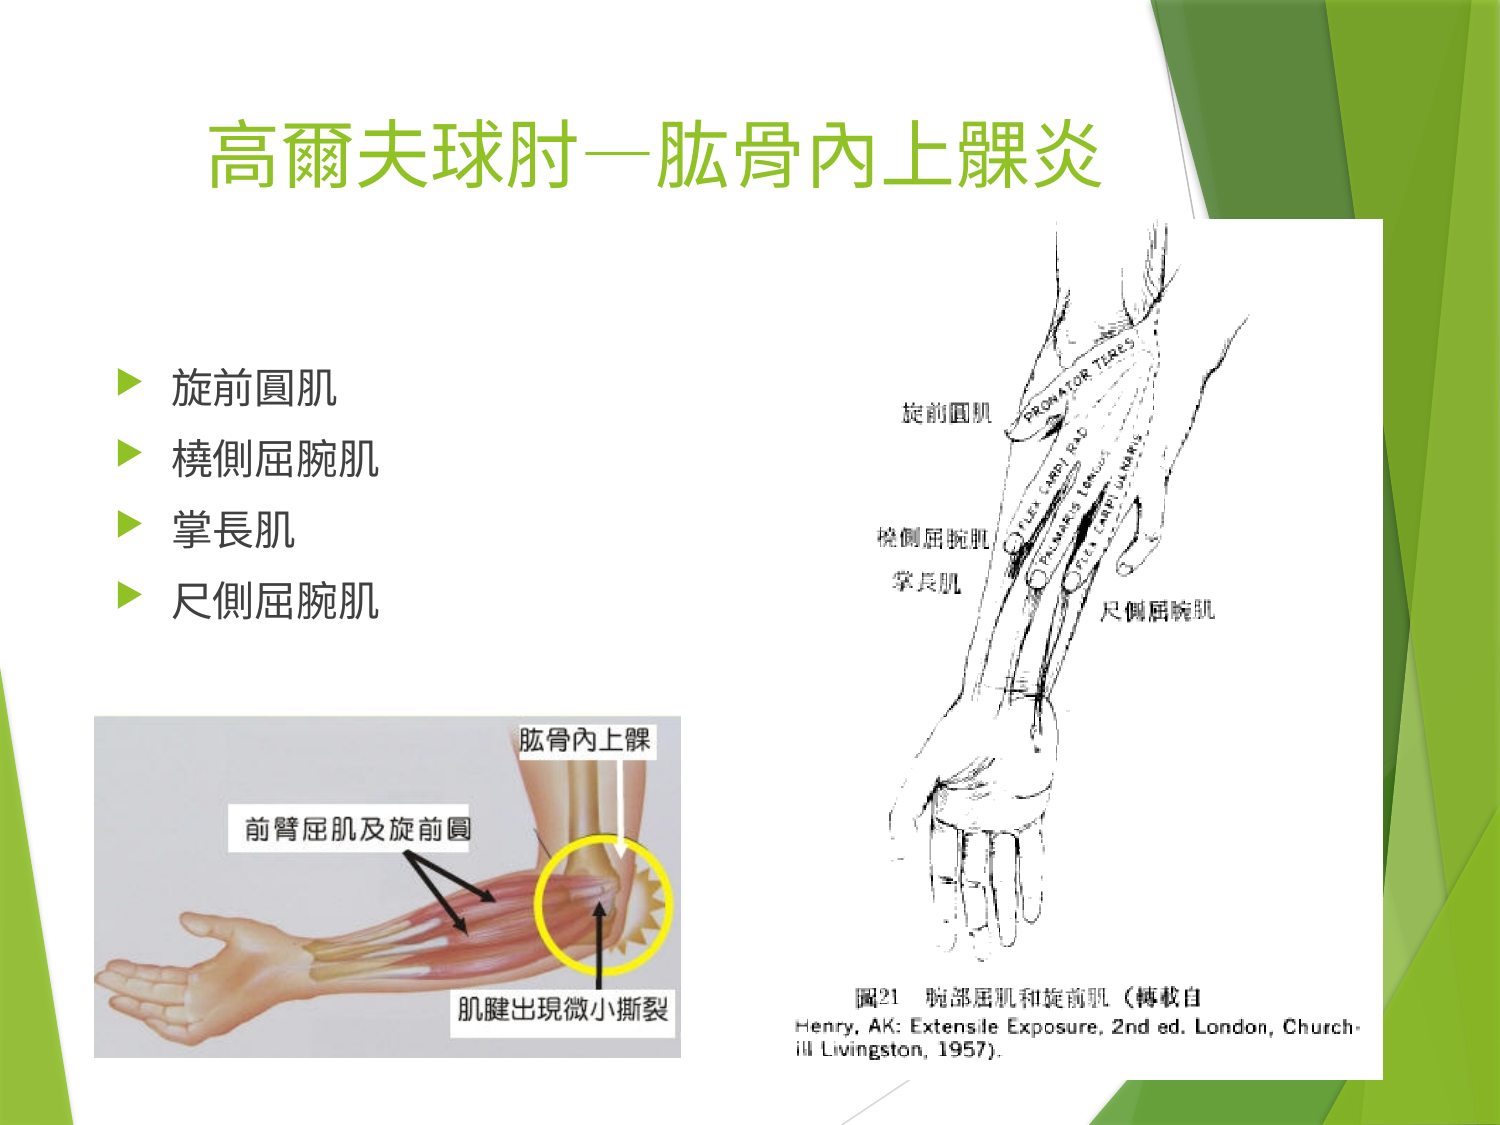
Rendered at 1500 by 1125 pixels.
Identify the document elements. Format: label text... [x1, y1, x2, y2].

picture [773, 219, 1384, 1081]
picture [94, 715, 682, 1059]
list 旋前圓肌 橈側屈腕肌 掌長肌 尺側屈腕肌 [99, 354, 768, 992]
title 高爾夫球肘—肱骨內上髁炎 [99, 99, 1211, 232]
